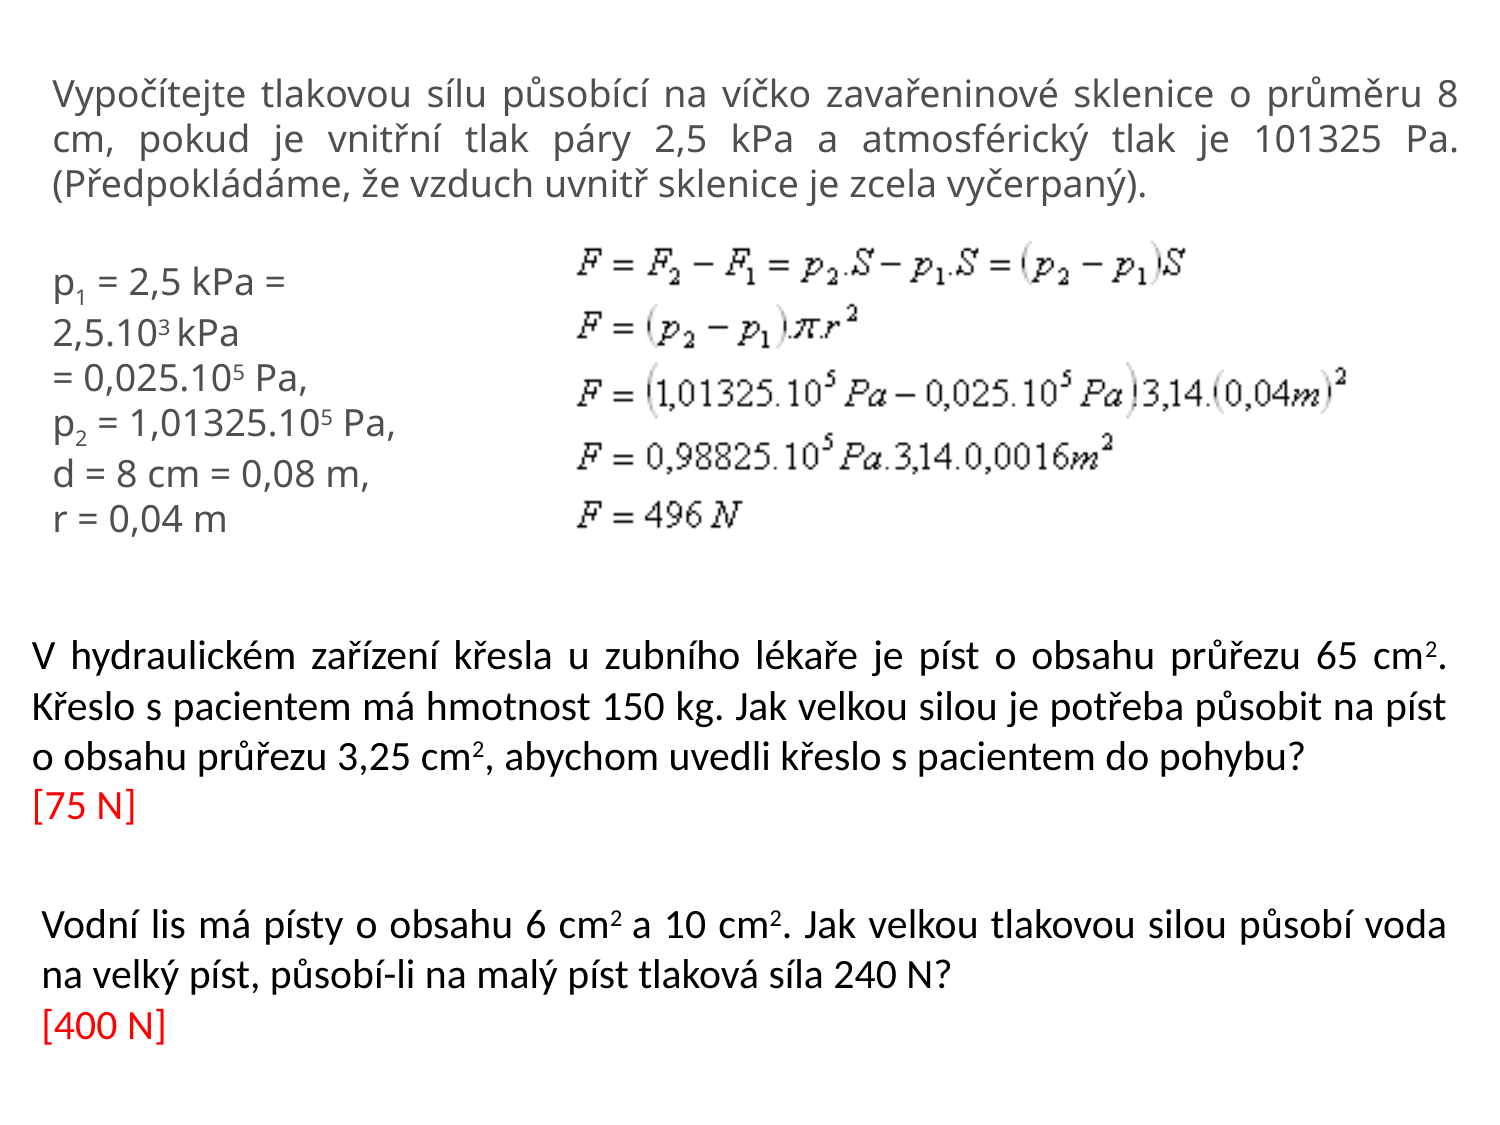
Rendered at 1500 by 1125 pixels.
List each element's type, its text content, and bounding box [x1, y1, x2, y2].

text_box V hydraulickém zařízení křesla u zubního lékaře je píst o obsahu průřezu 65 cm2. Křeslo s pacientem má hmotnost 150 kg. Jak velkou silou je potřeba působit na píst o obsahu průřezu 3,25 cm2, abychom uvedli křeslo s pacientem do pohybu? [75 N] [17, 620, 1463, 836]
text_box Vodní lis má písty o obsahu 6 cm2 a 10 cm2. Jak velkou tlakovou silou působí voda na velký píst, působí-li na malý píst tlaková síla 240 N? [400 N] [26, 889, 1463, 1055]
text_box Vypočítejte tlakovou sílu působící na víčko zavařeninové sklenice o průměru 8 cm, pokud je vnitřní tlak páry 2,5 kPa a atmosférický tlak je 101325 Pa. (Předpokládáme, že vzduch uvnitř sklenice je zcela vyčerpaný). [37, 62, 1475, 213]
text_box p1 = 2,5 kPa = 2,5.103 kPa = 0,025.105 Pa, p2 = 1,01325.105 Pa, d = 8 cm = 0,08 m, r = 0,04 m [37, 250, 489, 548]
picture [573, 215, 1368, 543]
